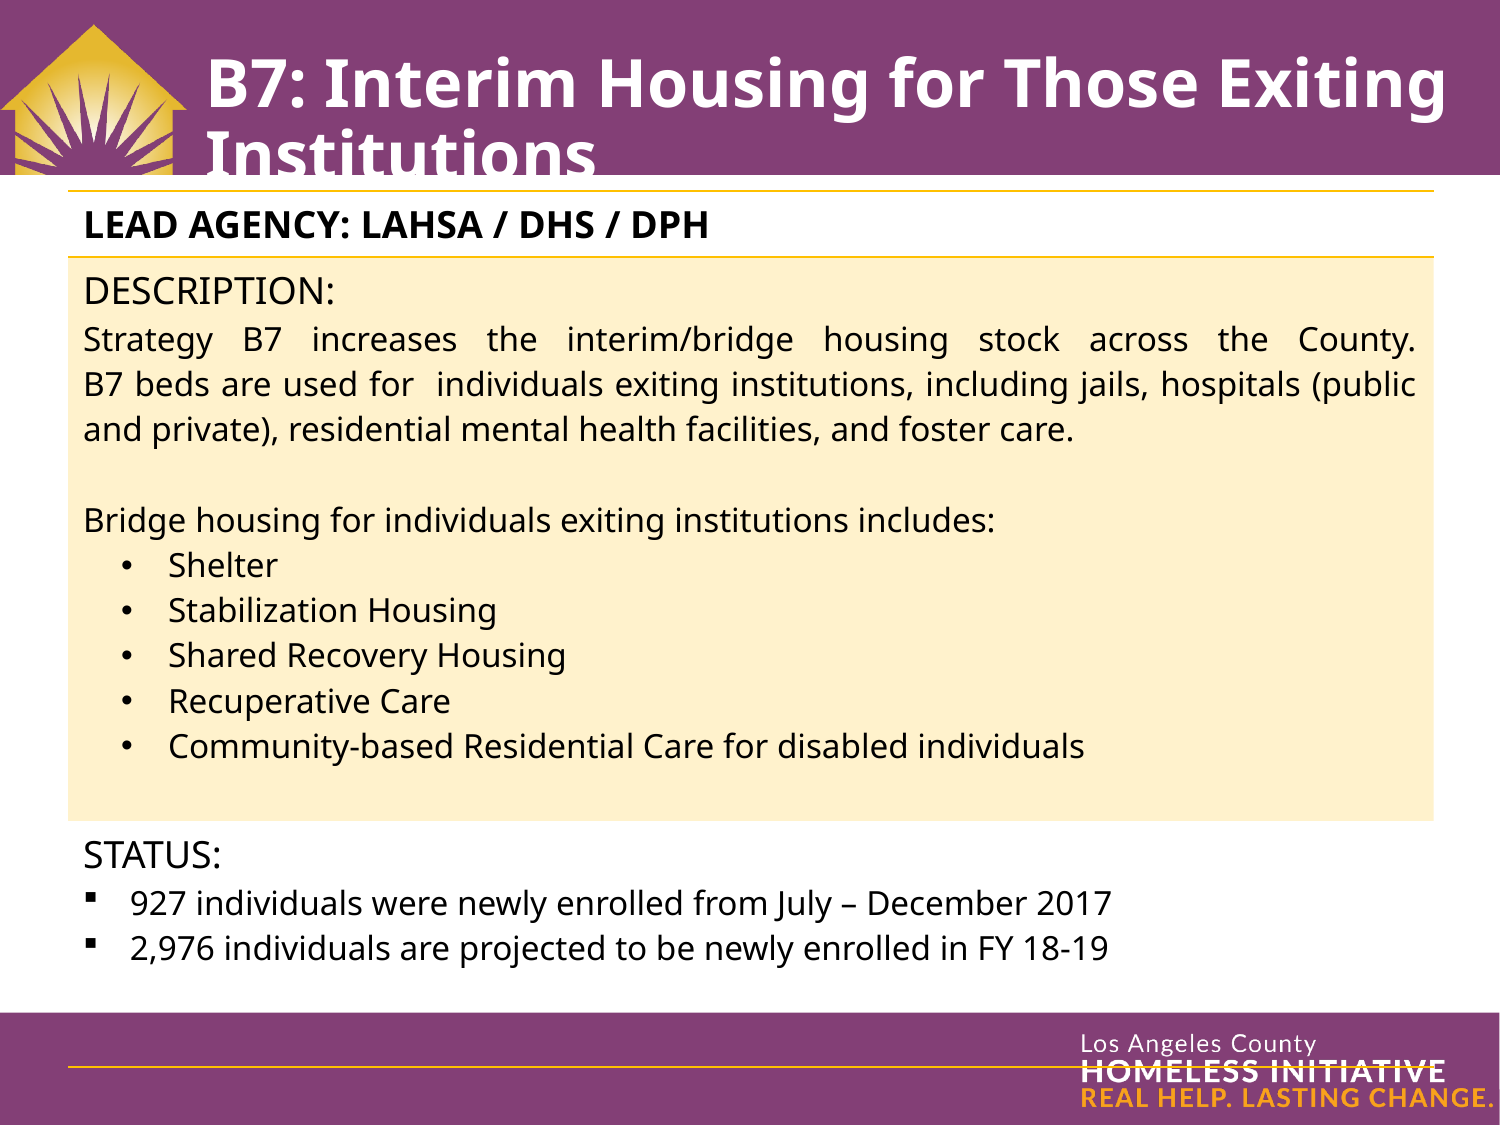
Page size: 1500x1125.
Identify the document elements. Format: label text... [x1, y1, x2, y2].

table_cell STATUS: 927 individuals were newly enrolled from July – December 2017 2,976 individuals are projected to be newly enrolled in FY 18-19 [68, 821, 1434, 1066]
text_box [0, 1011, 1074, 1125]
table_header LEAD AGENCY: LAHSA / DHS / DPH [68, 192, 1434, 256]
text_box [0, 0, 1500, 176]
picture [0, 24, 187, 175]
picture [1074, 1008, 1500, 1125]
table_cell DESCRIPTION: Strategy B7 increases the interim/bridge housing stock across the County. B7 beds are used for individuals exiting institutions, including jails, hospitals (public and private), residential mental health facilities, and foster care. Bridge housing for individuals exiting institutions includes: Shelter Stabilization Housing Shared Recovery Housing Recuperative Care Community-based Residential Care for disabled individuals [68, 258, 1434, 821]
text_box B7: Interim Housing for Those Exiting Institutions [190, 34, 1477, 210]
